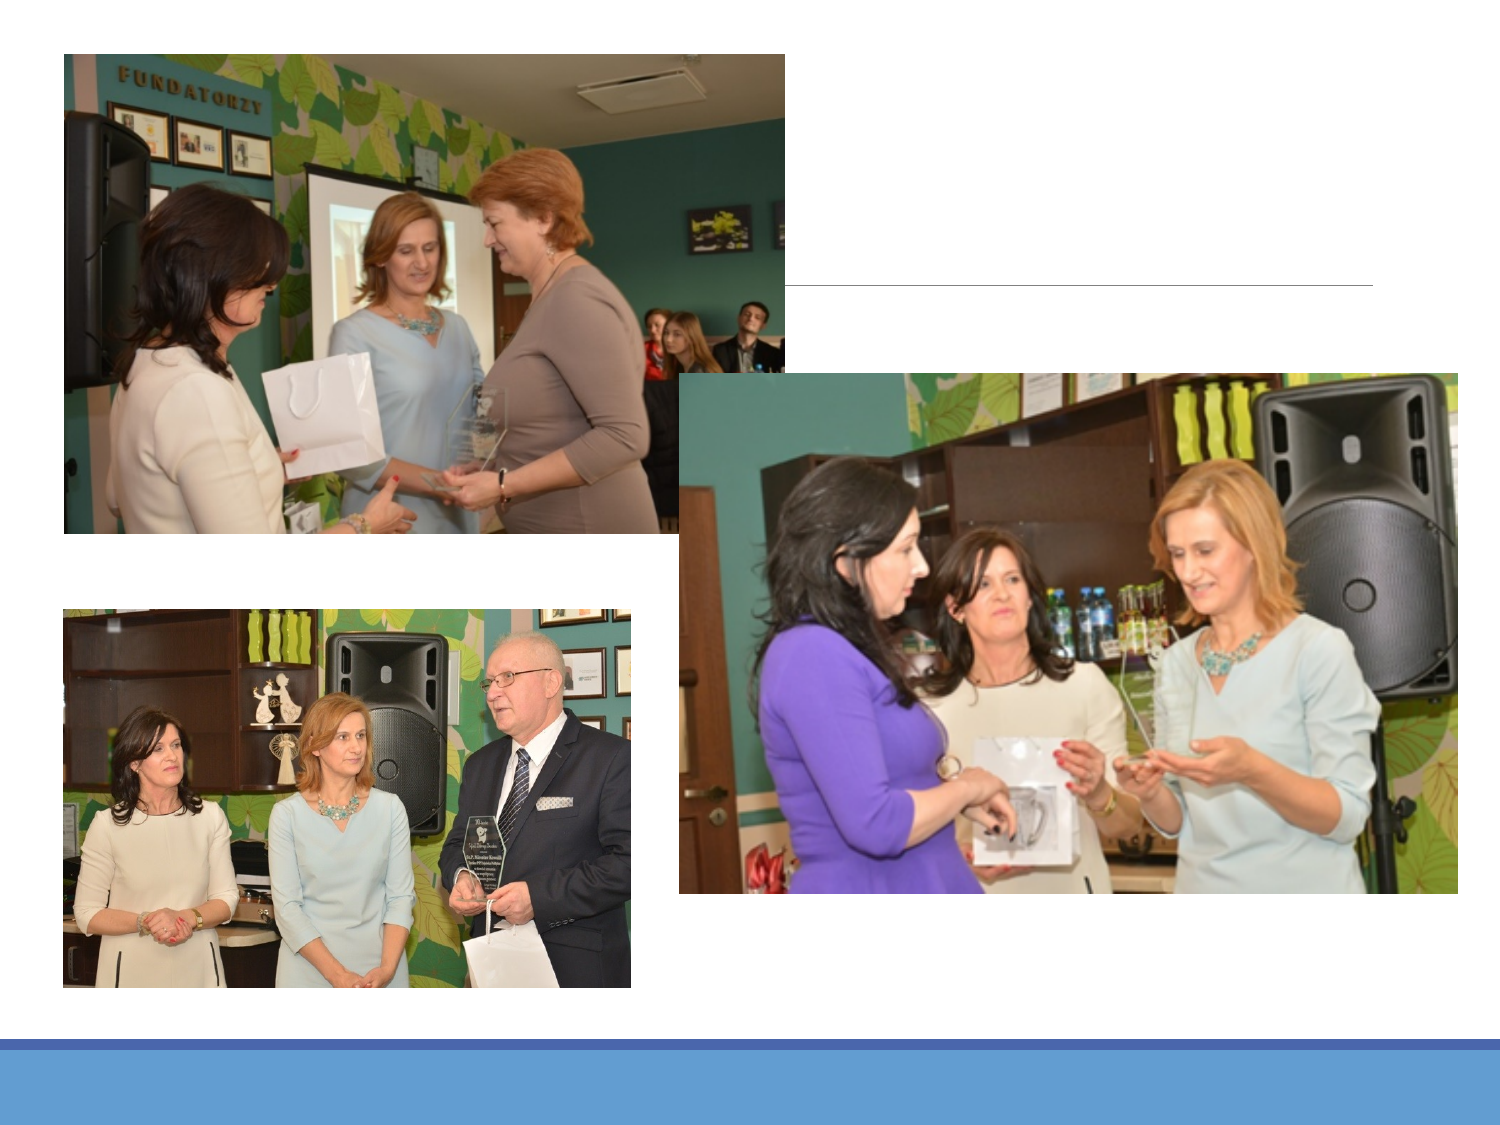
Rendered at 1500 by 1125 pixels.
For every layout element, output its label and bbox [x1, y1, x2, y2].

picture [64, 53, 1459, 894]
picture [62, 609, 631, 988]
